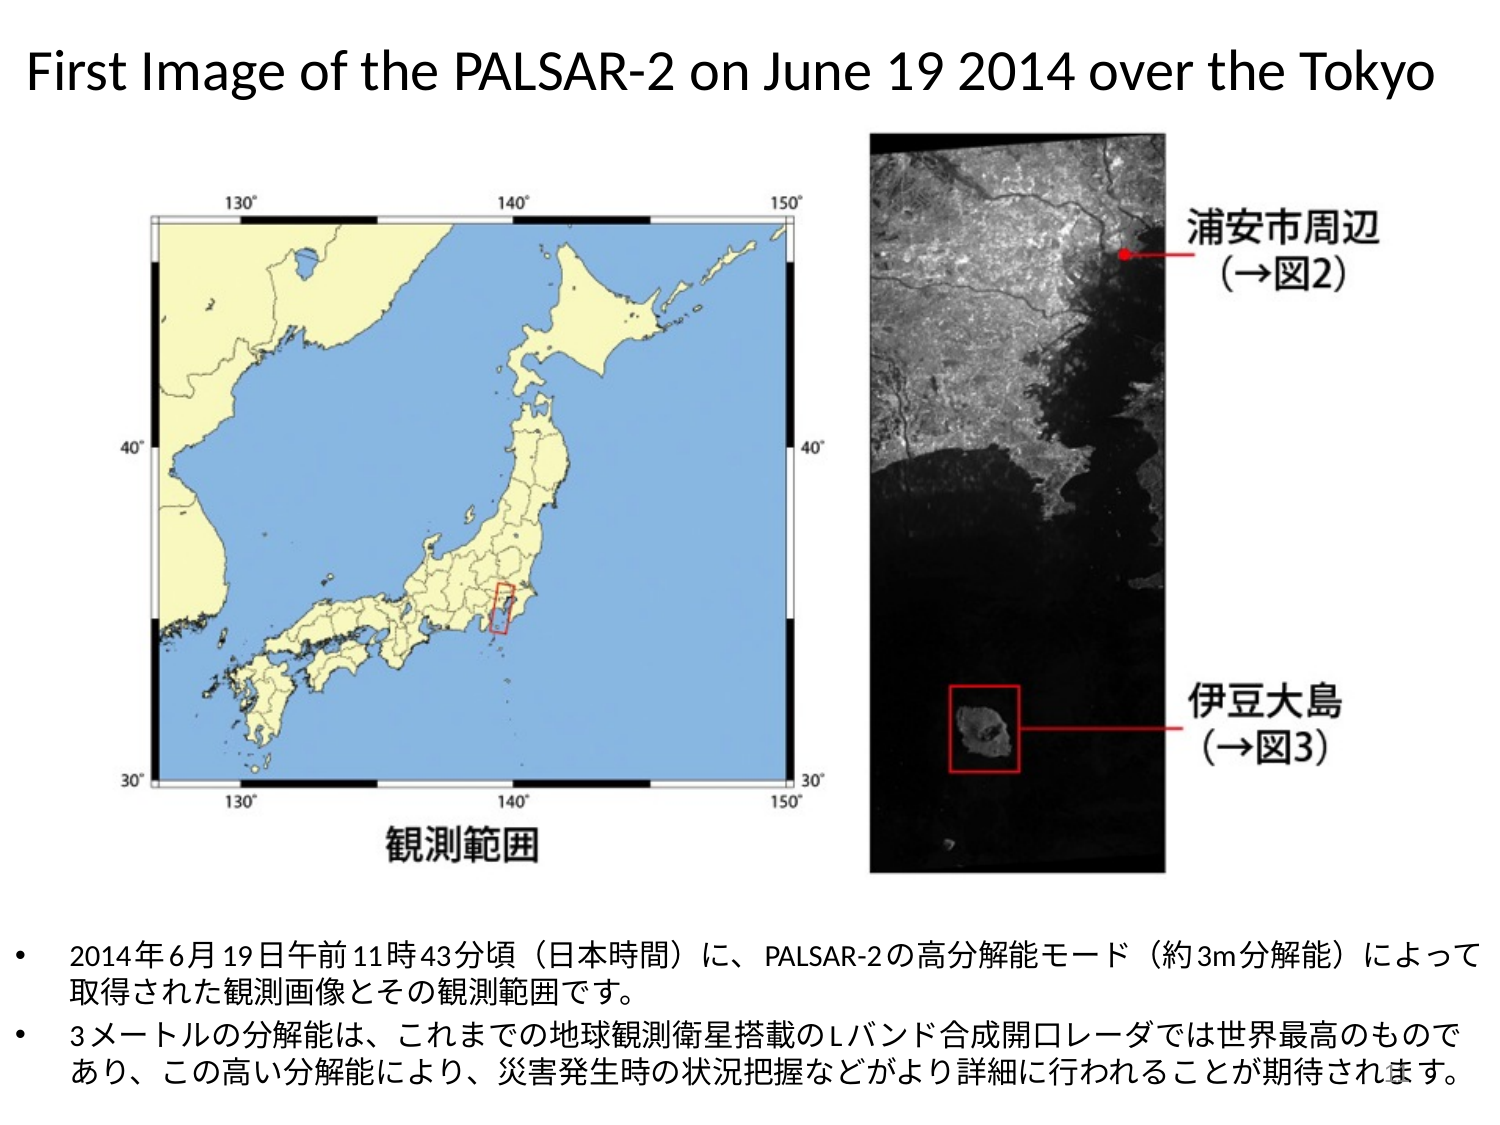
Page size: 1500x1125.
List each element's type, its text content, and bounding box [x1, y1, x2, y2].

title First Image of the PALSAR-2 on June 19 2014 over the Tokyo [0, 25, 1464, 109]
slide_number 11 [1074, 1042, 1425, 1103]
picture [88, 101, 1411, 906]
list 2014年6月19日午前11時43分頃（日本時間）に、PALSAR-2の高分解能モード（約3m分解能）によって取得された観測画像とその観測範囲です。 3メートルの分解能は、これまでの地球観測衛星搭載のLバンド合成開口レーダでは世界最高のものであり、この高い分解能により、災害発生時の状況把握などがより詳細に行われることが期待されます。 [0, 928, 1500, 1125]
